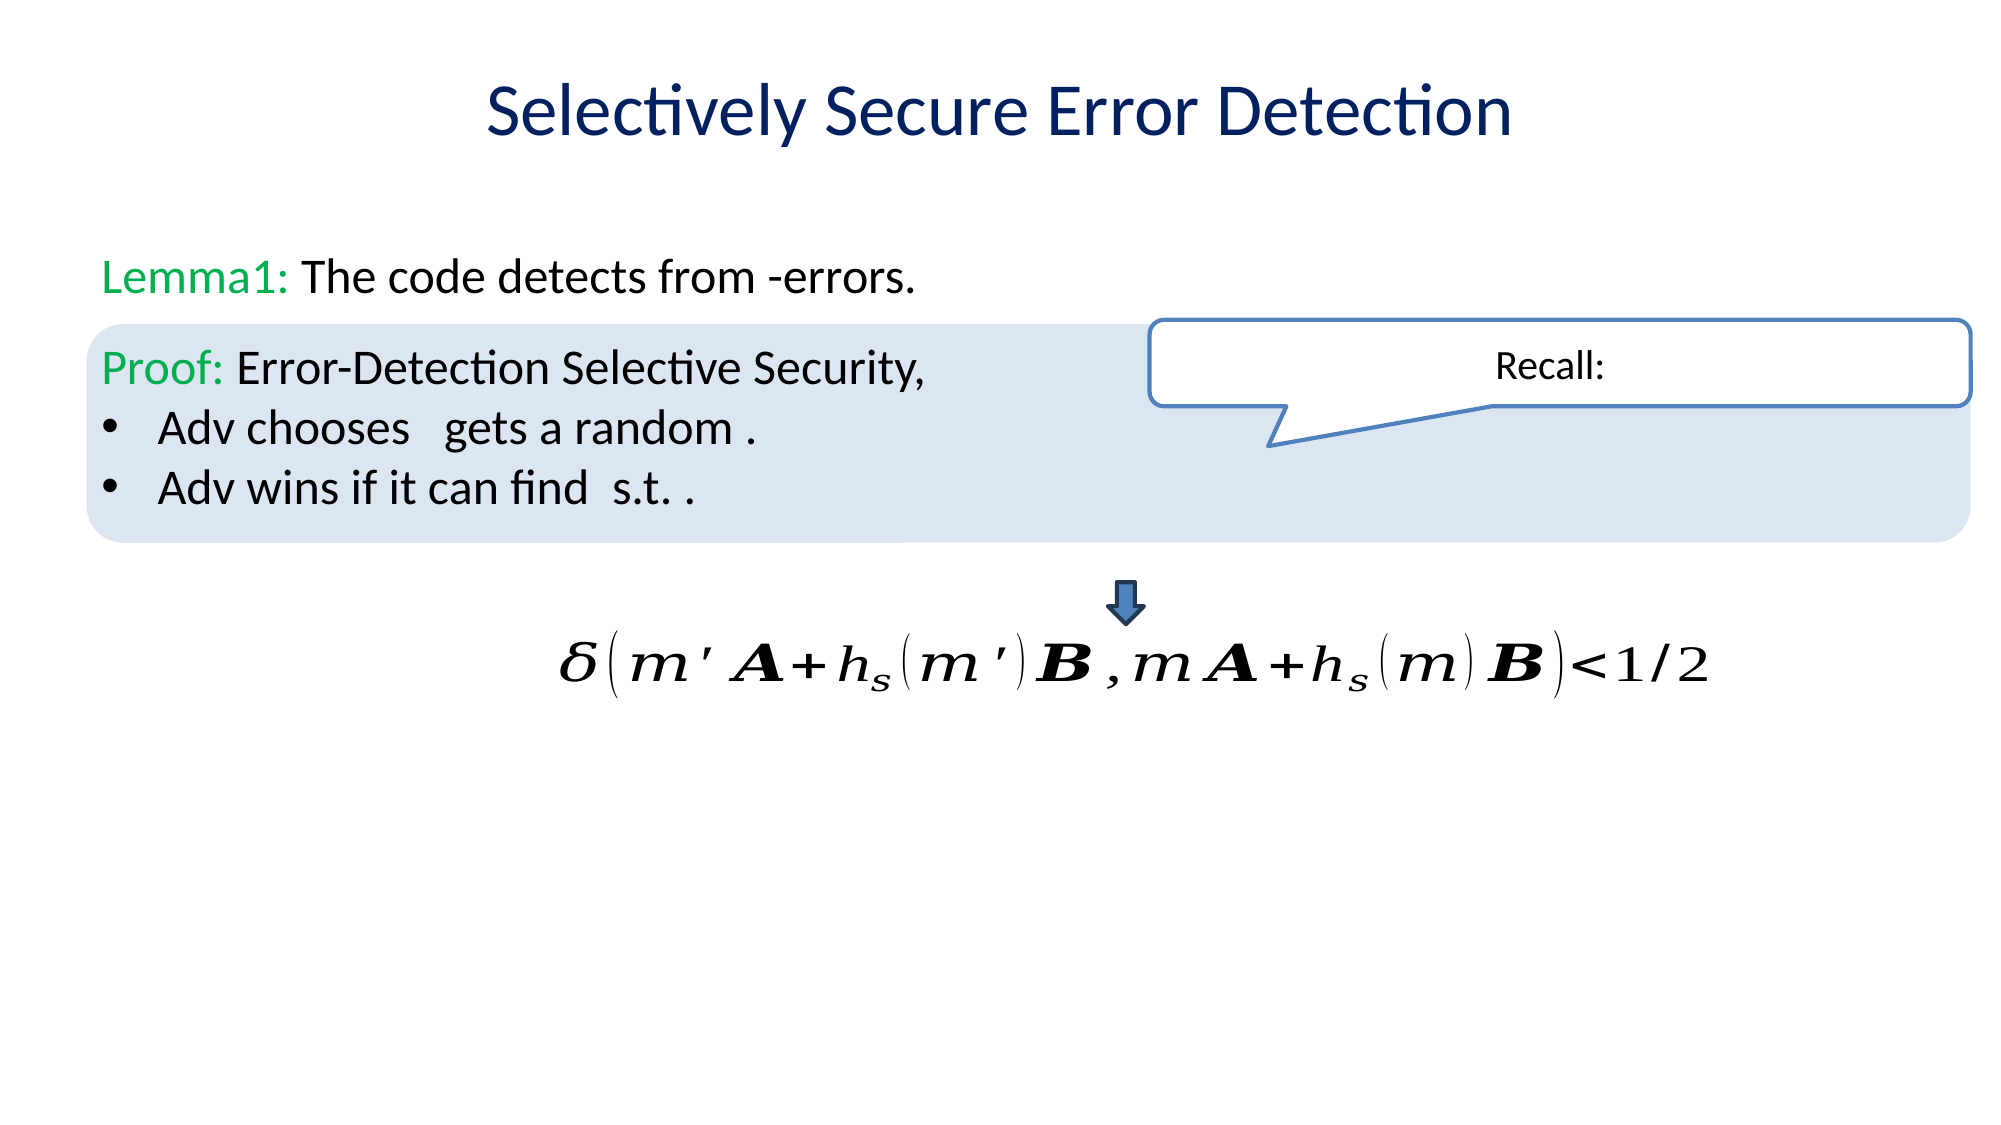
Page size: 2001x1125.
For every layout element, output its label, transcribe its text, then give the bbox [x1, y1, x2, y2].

text_box Selectively Secure Error Detection [432, 17, 1568, 195]
text_box [84, 321, 1973, 545]
text_box [1105, 580, 1146, 627]
